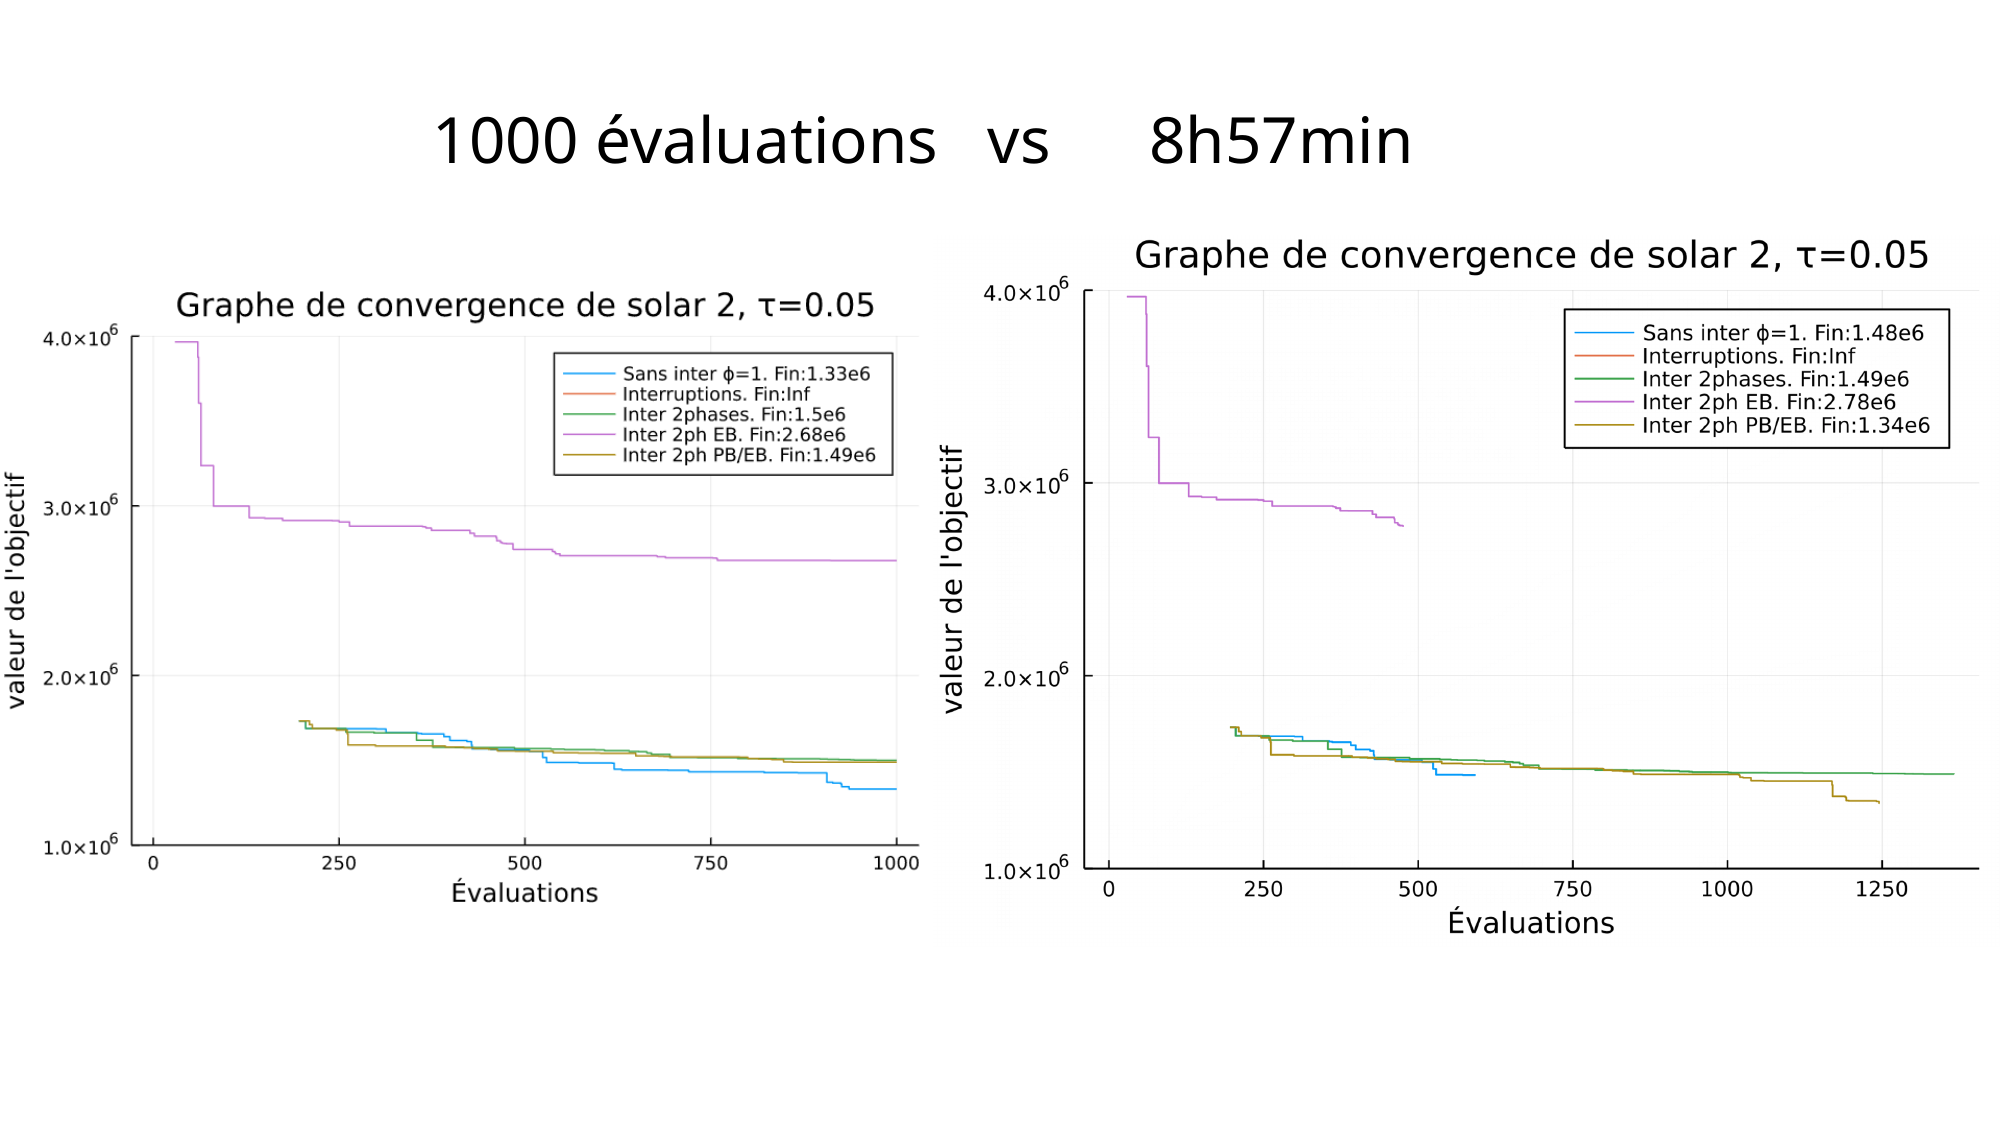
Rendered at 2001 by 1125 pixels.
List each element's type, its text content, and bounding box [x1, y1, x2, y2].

title 1000 évaluations vs 8h57min [46, 98, 1800, 185]
picture [0, 235, 2000, 947]
